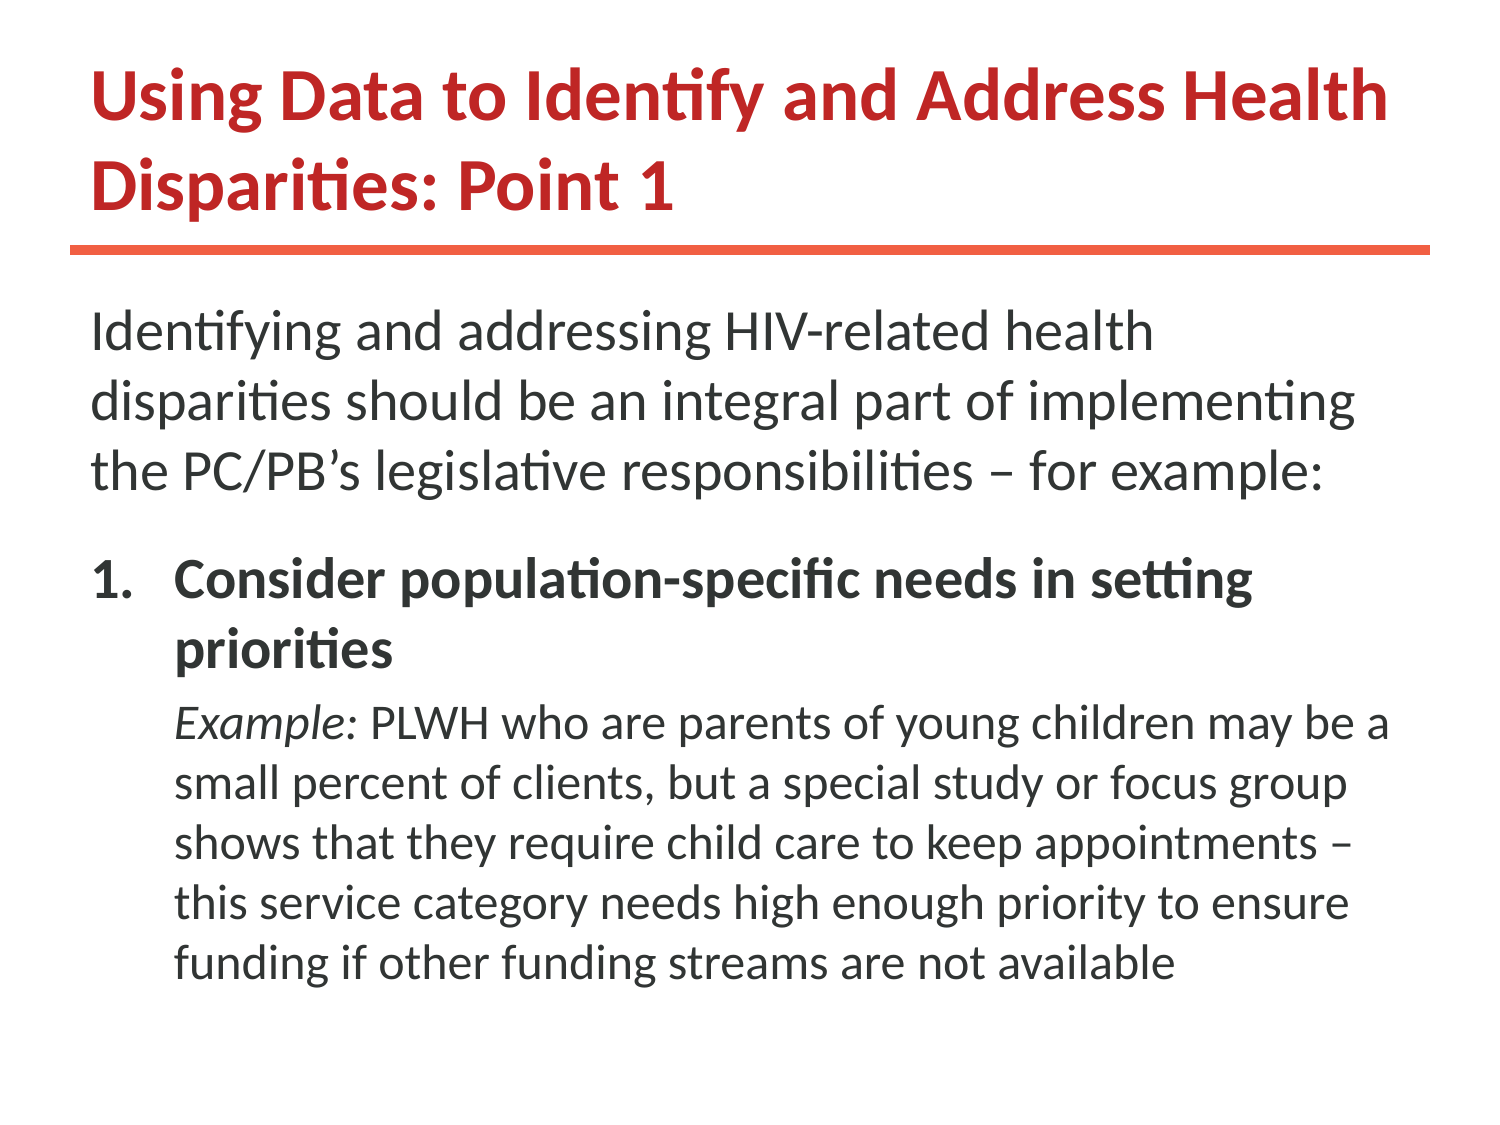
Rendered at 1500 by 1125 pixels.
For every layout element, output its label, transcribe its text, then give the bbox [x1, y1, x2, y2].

list Identifying and addressing HIV-related health disparities should be an integral part of implementing the PC/PB’s legislative responsibilities – for example: Consider population-specific needs in setting priorities Example: PLWH who are parents of young children may be a small percent of clients, but a special study or focus group shows that they require child care to keep appointments – this service category needs high enough priority to ensure funding if other funding streams are not available [75, 284, 1425, 1005]
title Using Data to Identify and Address Health Disparities: Point 1 [75, 45, 1425, 233]
